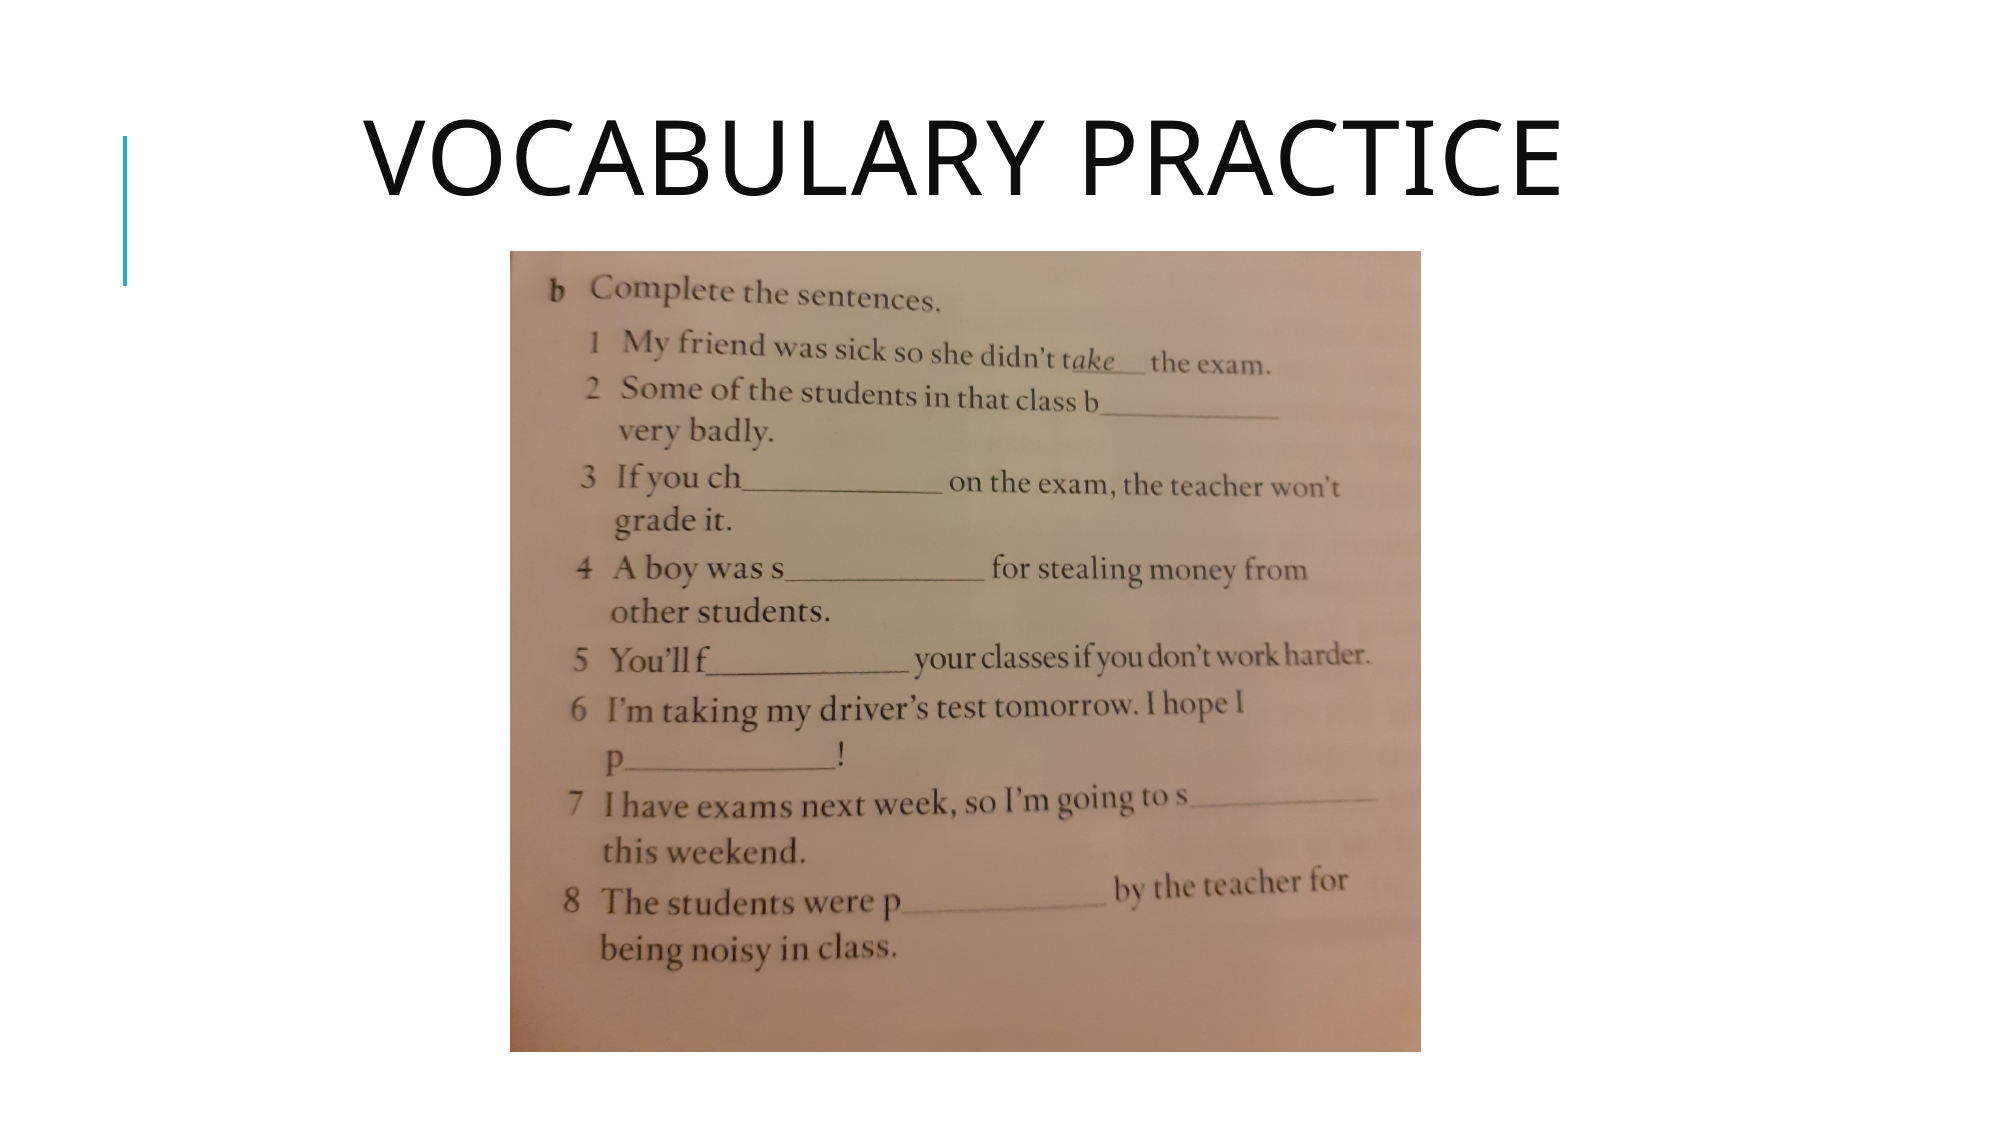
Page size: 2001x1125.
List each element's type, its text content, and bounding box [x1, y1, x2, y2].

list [510, 251, 1421, 1052]
title Vocabulary practice [168, 96, 1763, 235]
